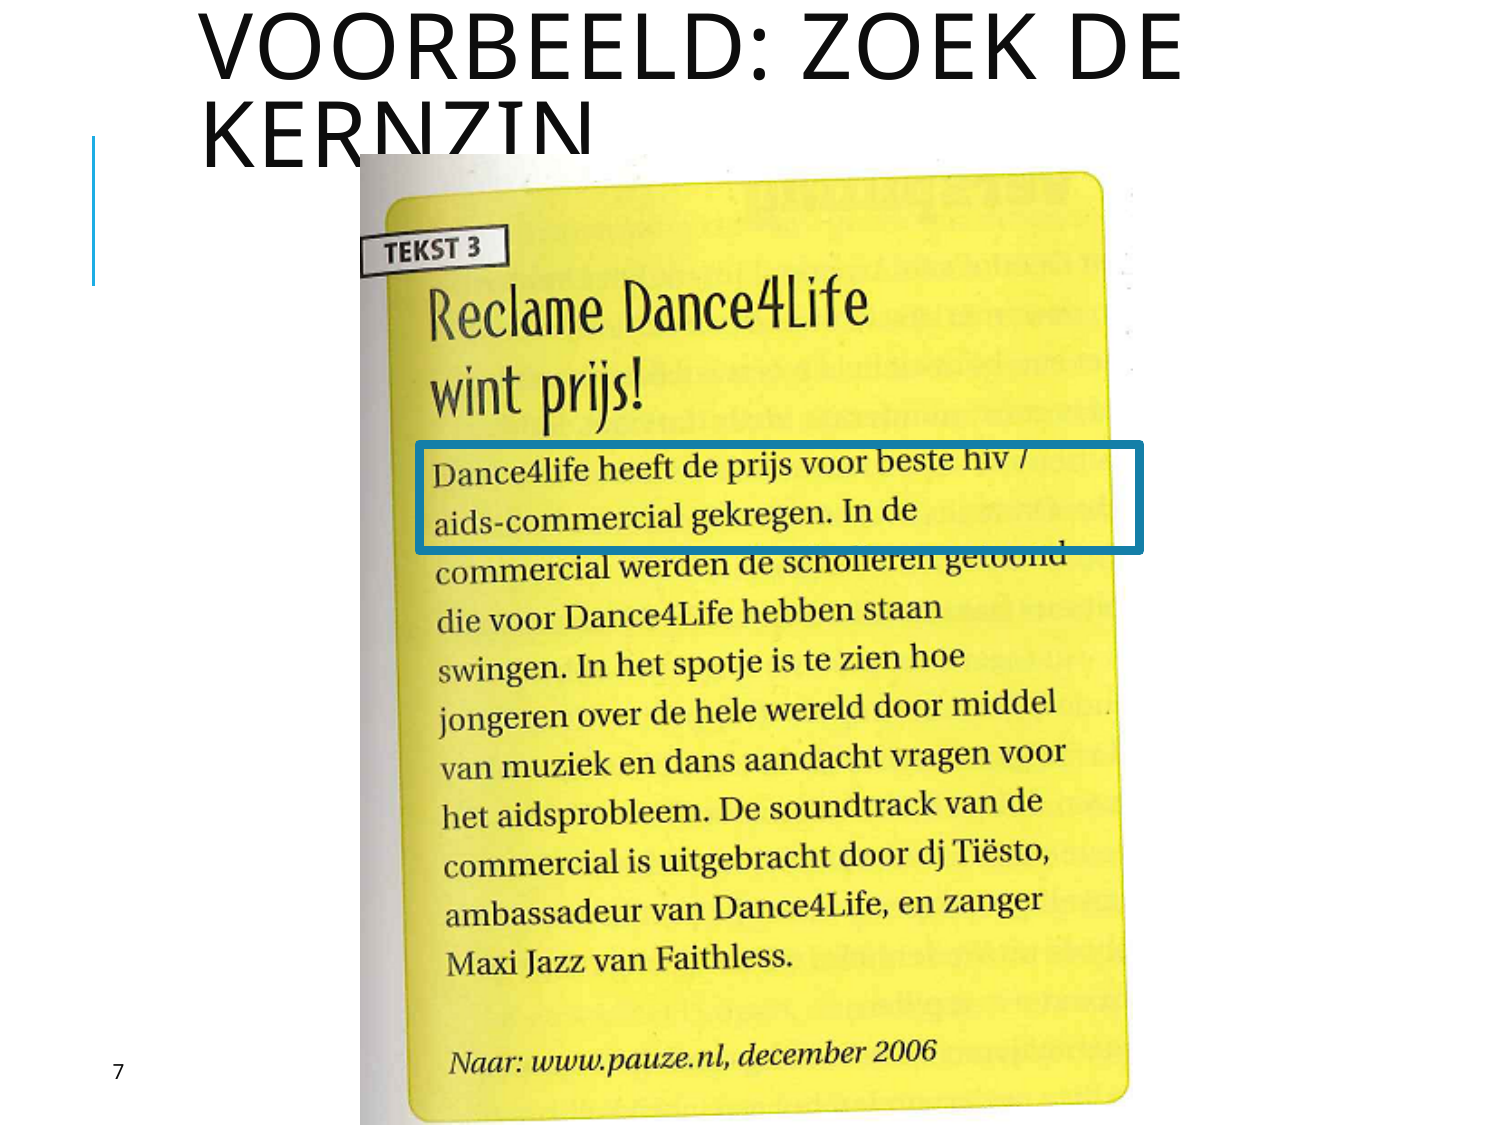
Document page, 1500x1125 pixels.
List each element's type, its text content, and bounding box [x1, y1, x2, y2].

picture [359, 153, 1133, 1125]
slide_number 7 [112, 1058, 160, 1088]
title Voorbeeld: zoek de kernzin [183, 24, 1380, 170]
